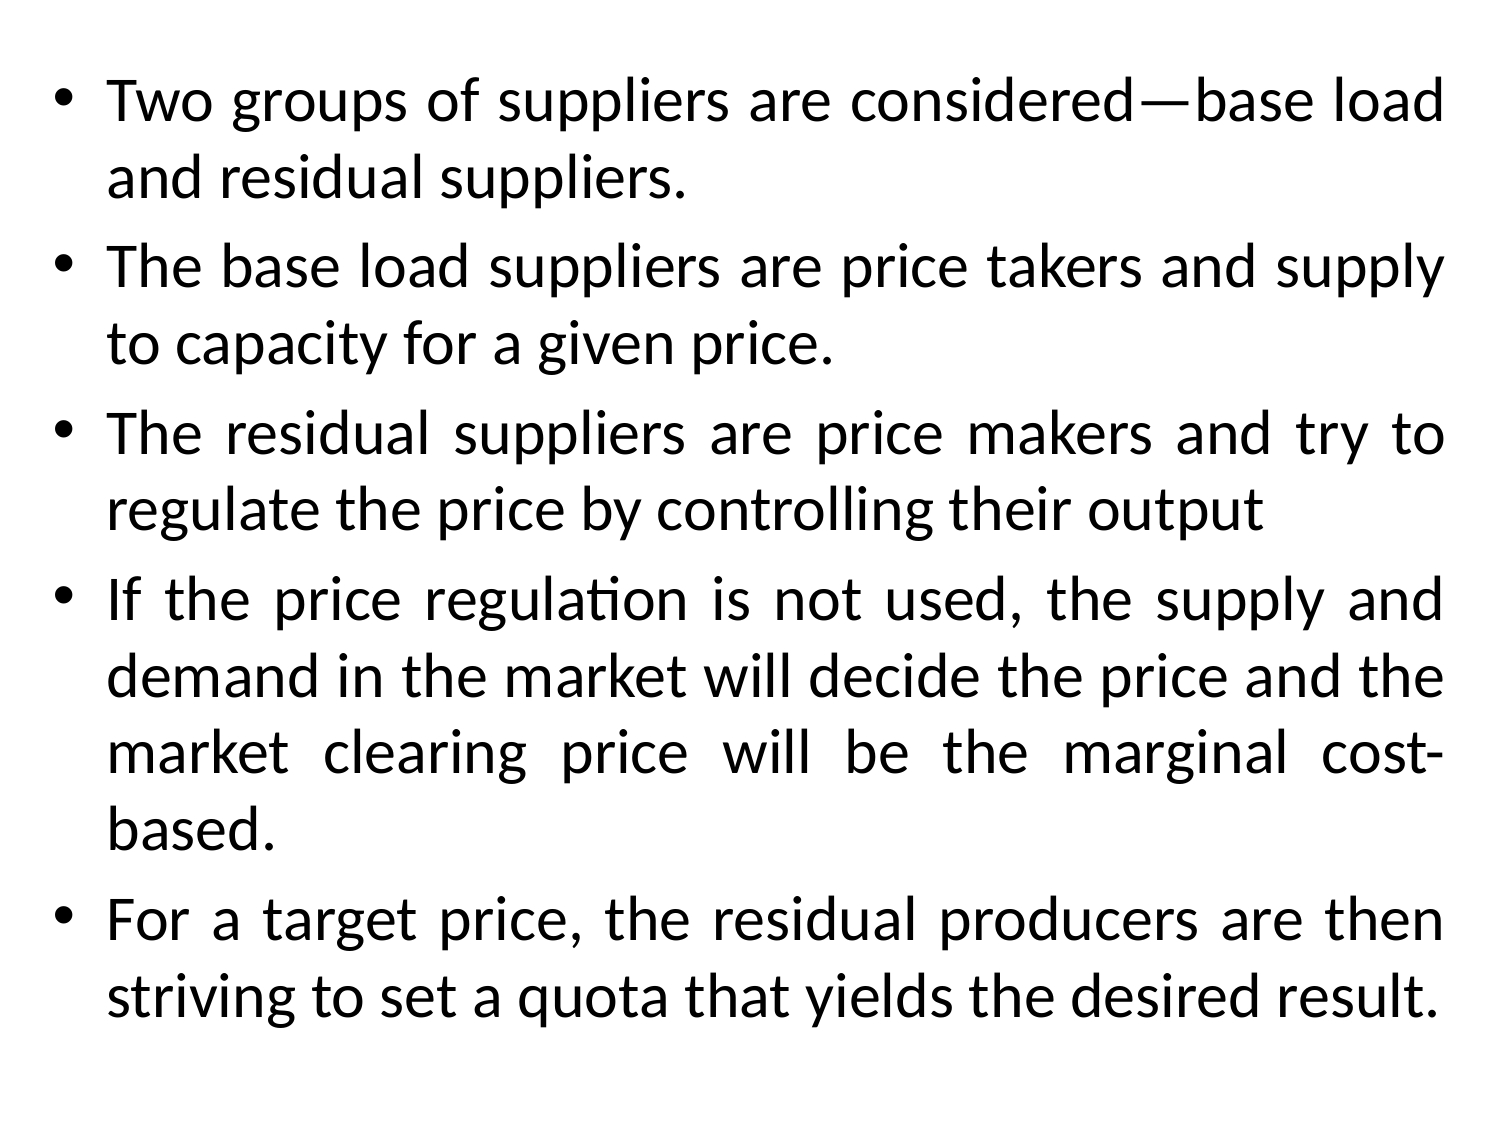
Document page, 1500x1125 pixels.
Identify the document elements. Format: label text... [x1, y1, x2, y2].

list Two groups of suppliers are considered—base load and residual suppliers. The base load suppliers are price takers and supply to capacity for a given price. The residual suppliers are price makers and try to regulate the price by controlling their output If the price regulation is not used, the supply and demand in the market will decide the price and the market clearing price will be the marginal cost-based. For a target price, the residual producers are then striving to set a quota that yields the desired result. [37, 50, 1463, 1088]
